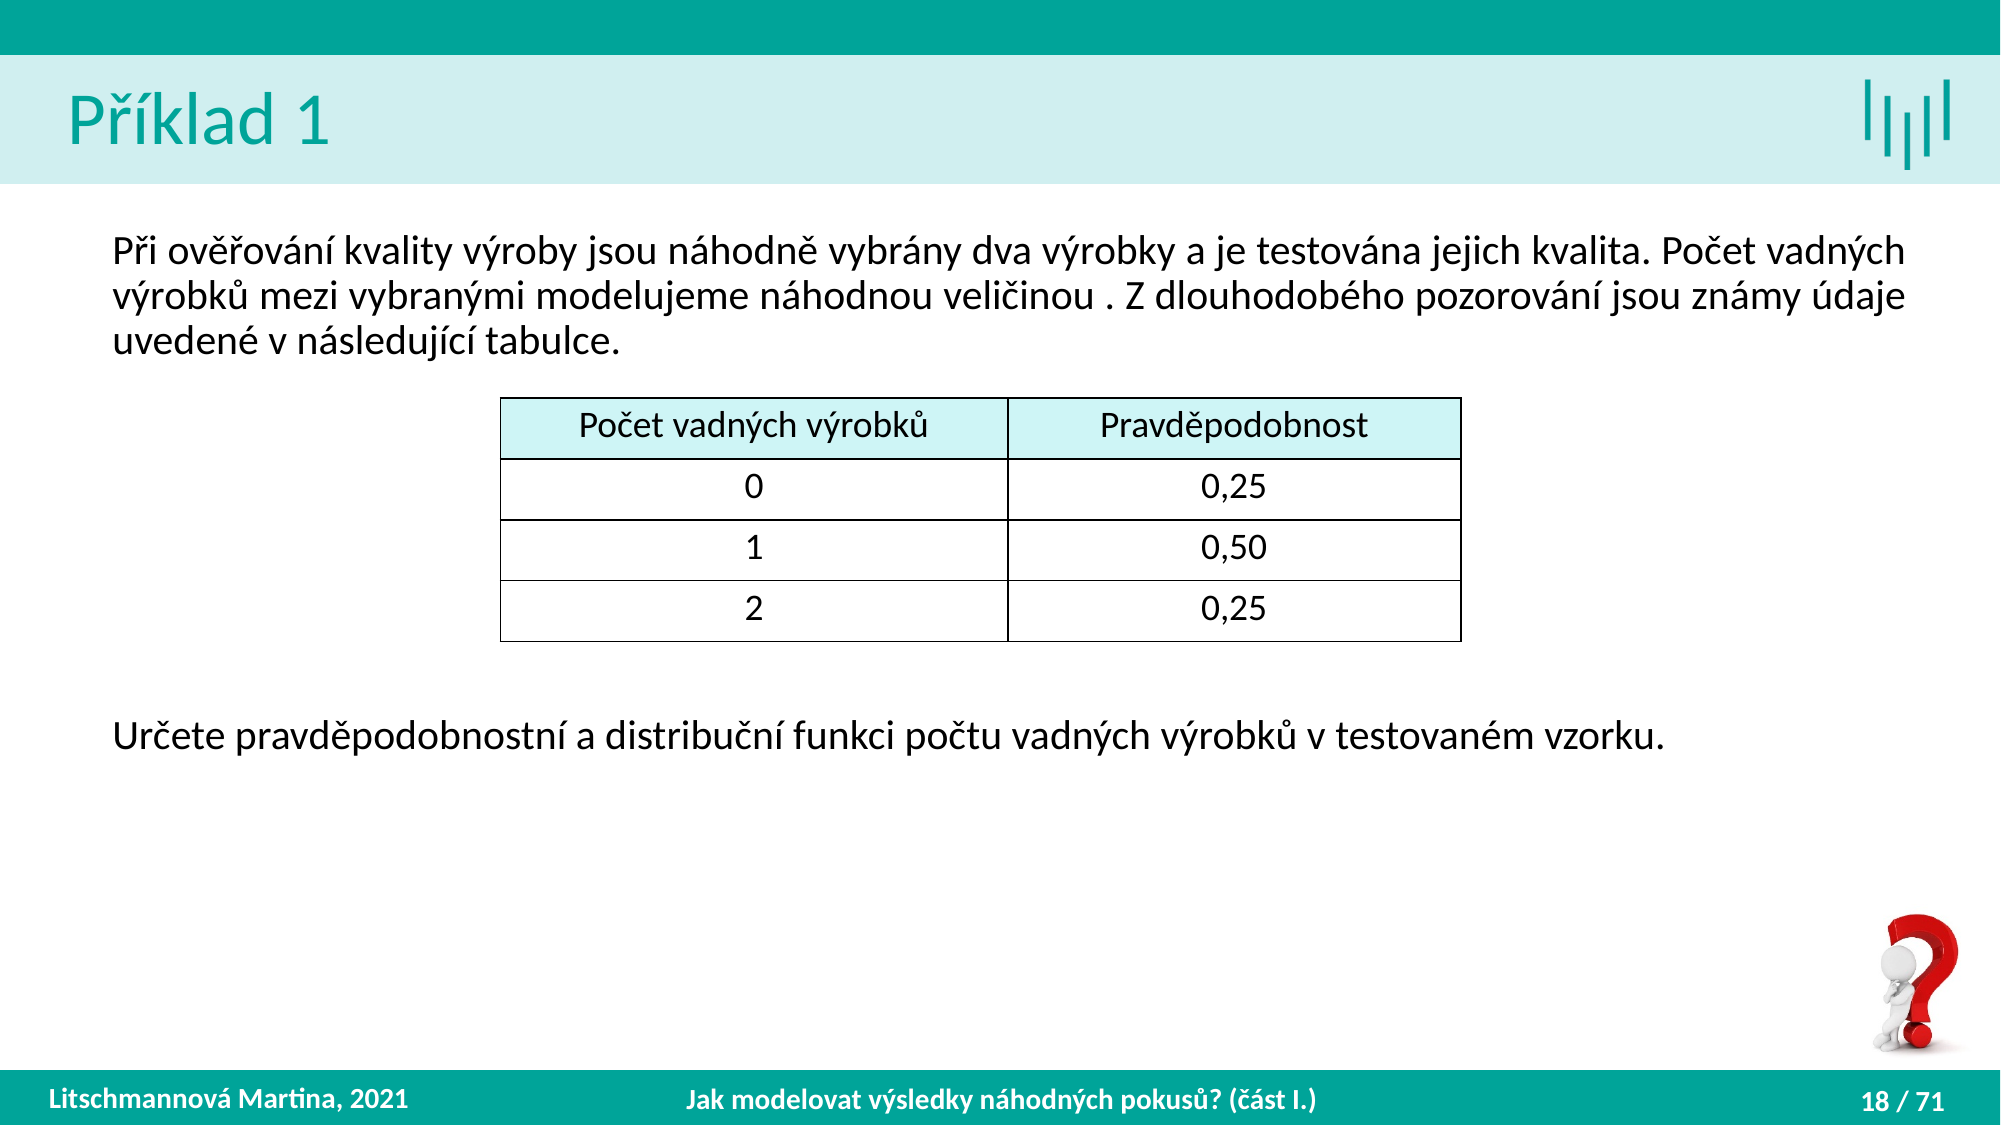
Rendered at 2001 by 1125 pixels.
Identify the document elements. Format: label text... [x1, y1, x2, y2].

table_cell 1 [501, 521, 1007, 580]
table_header Počet vadných výrobků [501, 399, 1007, 458]
table_cell 0,50 [1009, 521, 1460, 580]
slide_number Litschmannová Martina, 2021 [33, 1070, 484, 1124]
list Příklad 1 [52, 59, 1835, 181]
picture [1852, 69, 1960, 178]
table_cell 0,25 [1009, 581, 1460, 641]
table_cell 0,25 [1009, 460, 1460, 519]
footer Jak modelovat výsledky náhodných pokusů? (část I.) [664, 1070, 1340, 1125]
table_cell 2 [501, 581, 1007, 641]
slide_number 18 / 71 [1509, 1072, 1960, 1125]
picture [1850, 904, 1977, 1064]
table_cell 0 [501, 460, 1007, 519]
table_header Pravděpodobnost [1009, 399, 1460, 458]
